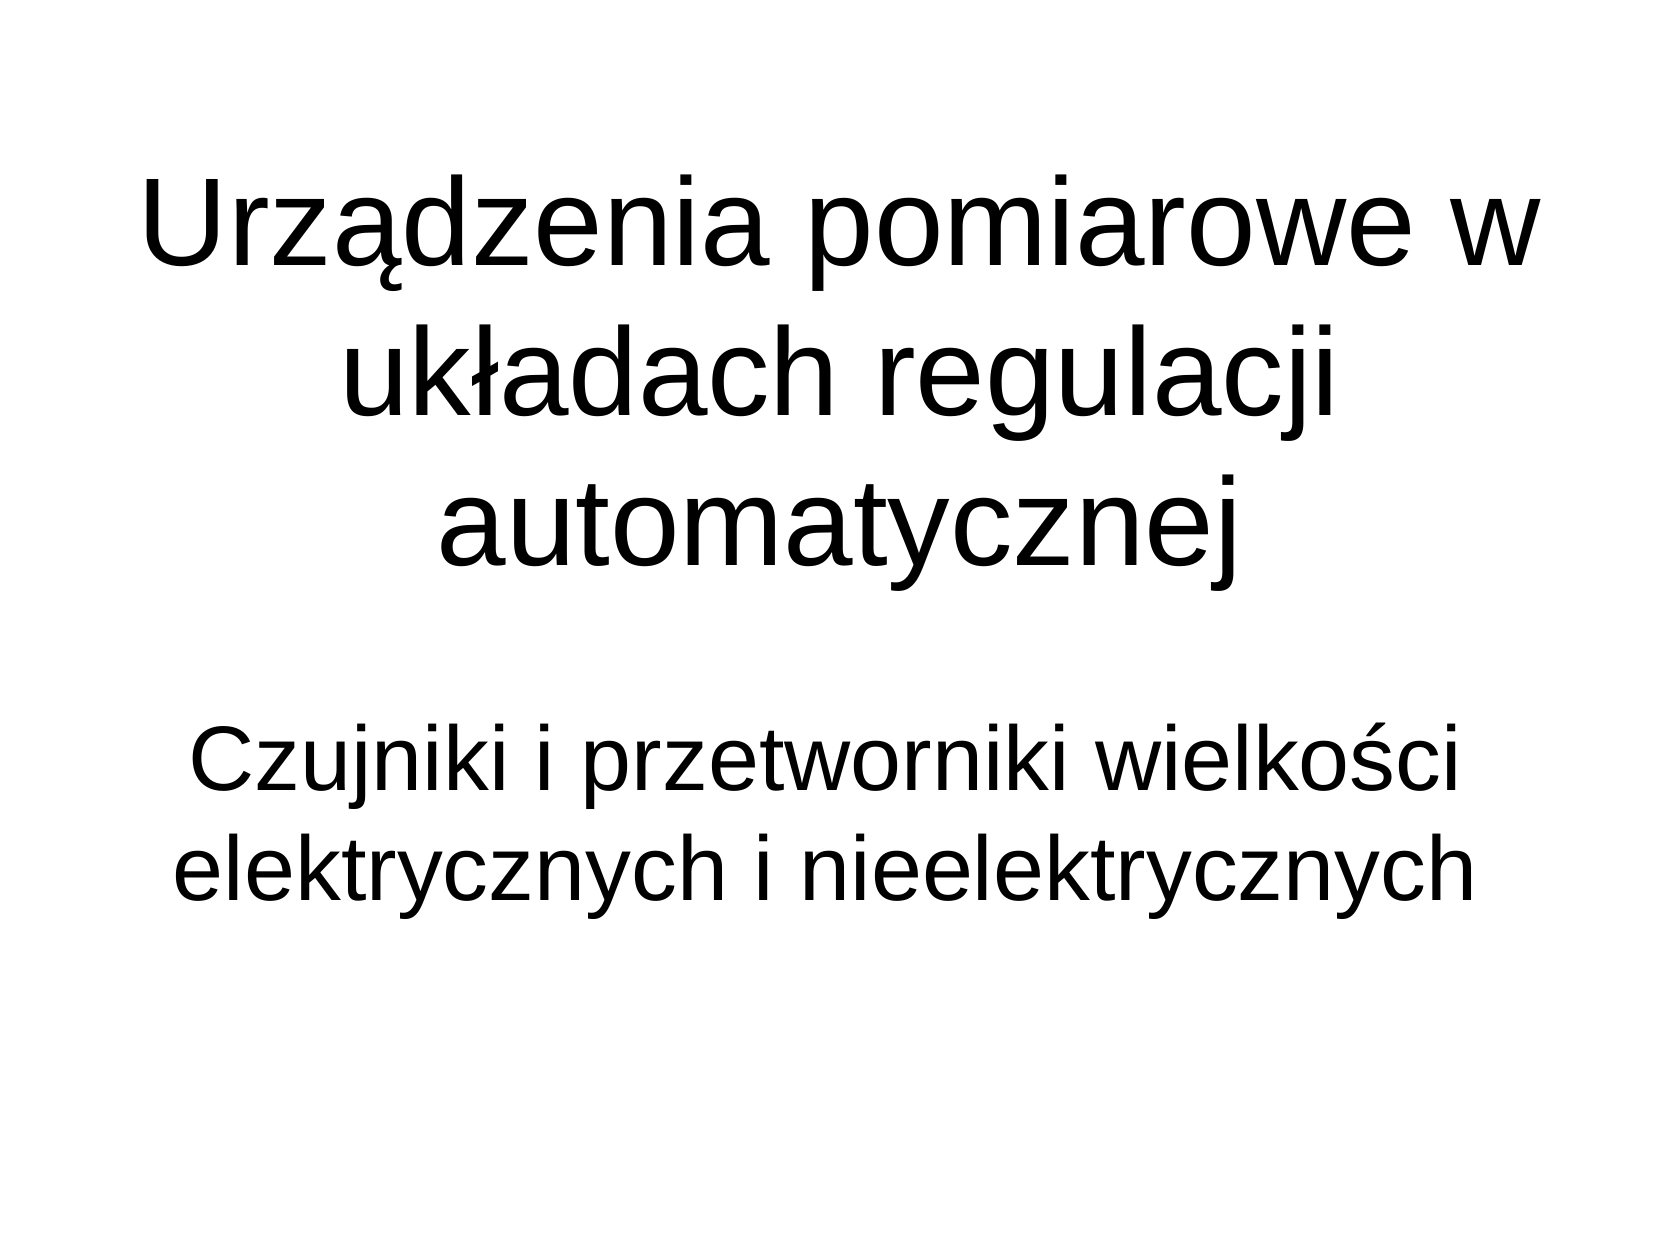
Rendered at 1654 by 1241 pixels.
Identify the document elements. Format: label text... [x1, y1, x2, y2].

text_box Urządzenia pomiarowe w układach regulacji automatycznej [123, 155, 1557, 575]
text_box [94, 52, 1583, 1146]
text_box Czujniki i przetworniki wielkości elektrycznych i nieelektrycznych [158, 637, 1495, 981]
